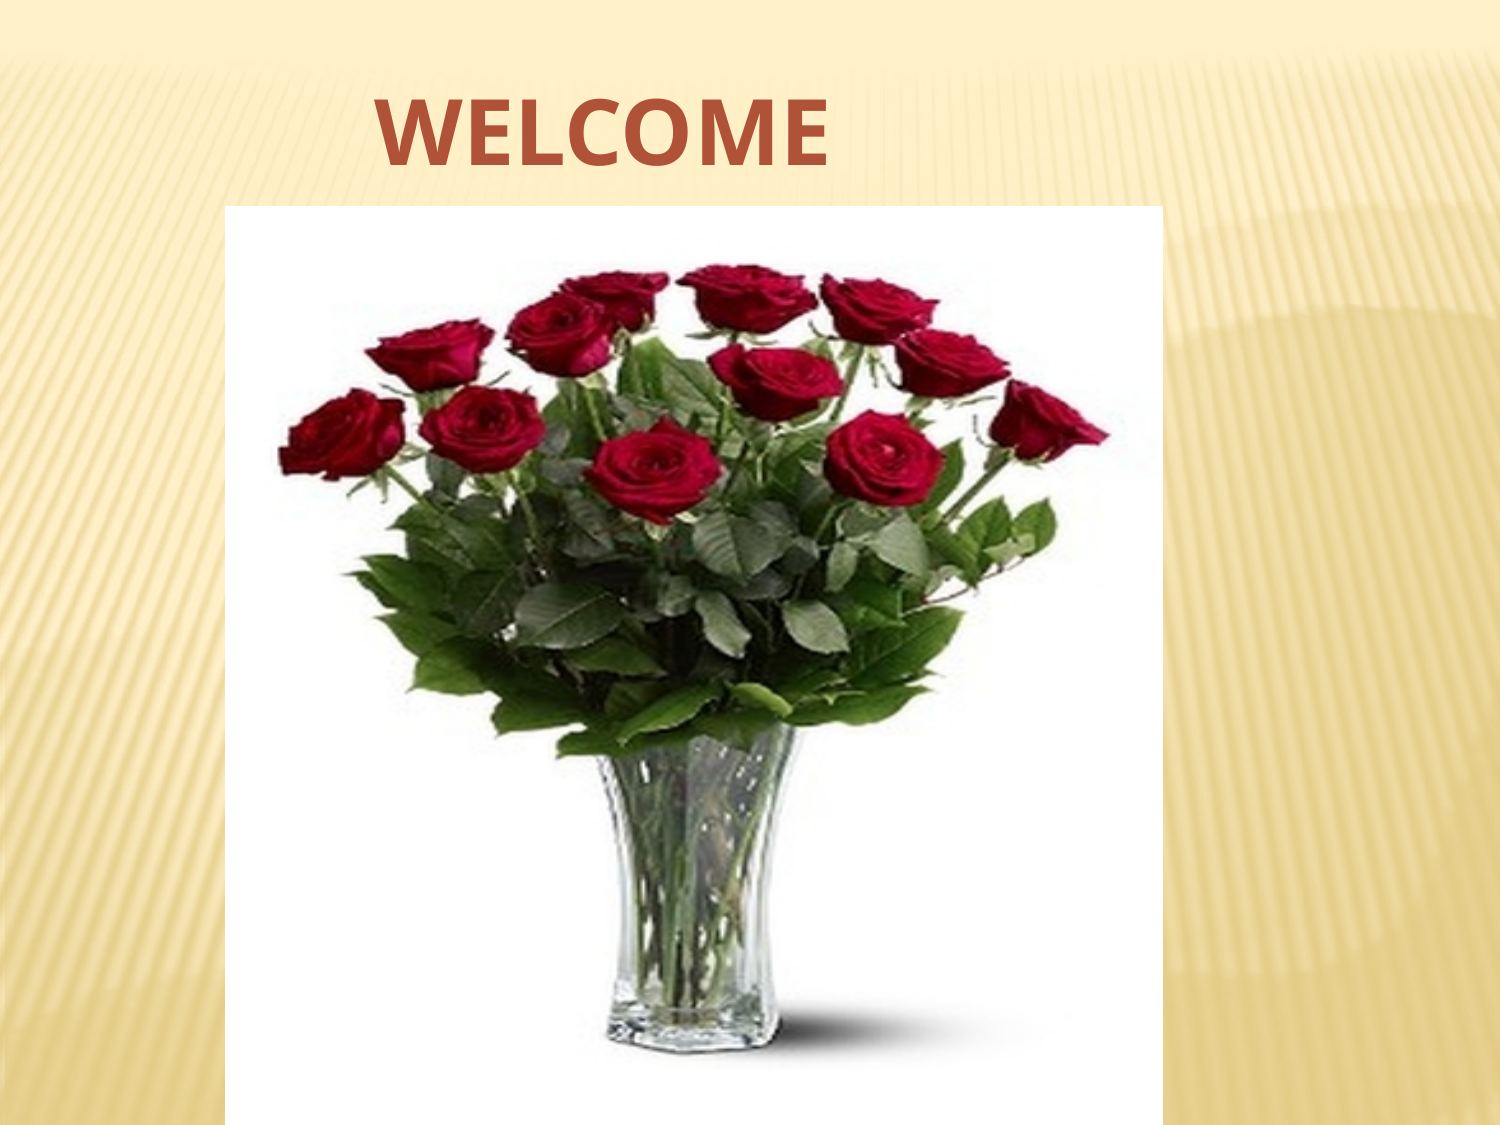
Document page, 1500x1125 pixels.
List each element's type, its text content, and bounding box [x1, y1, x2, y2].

text_box WELCOME [359, 66, 848, 192]
picture [224, 206, 1163, 1125]
